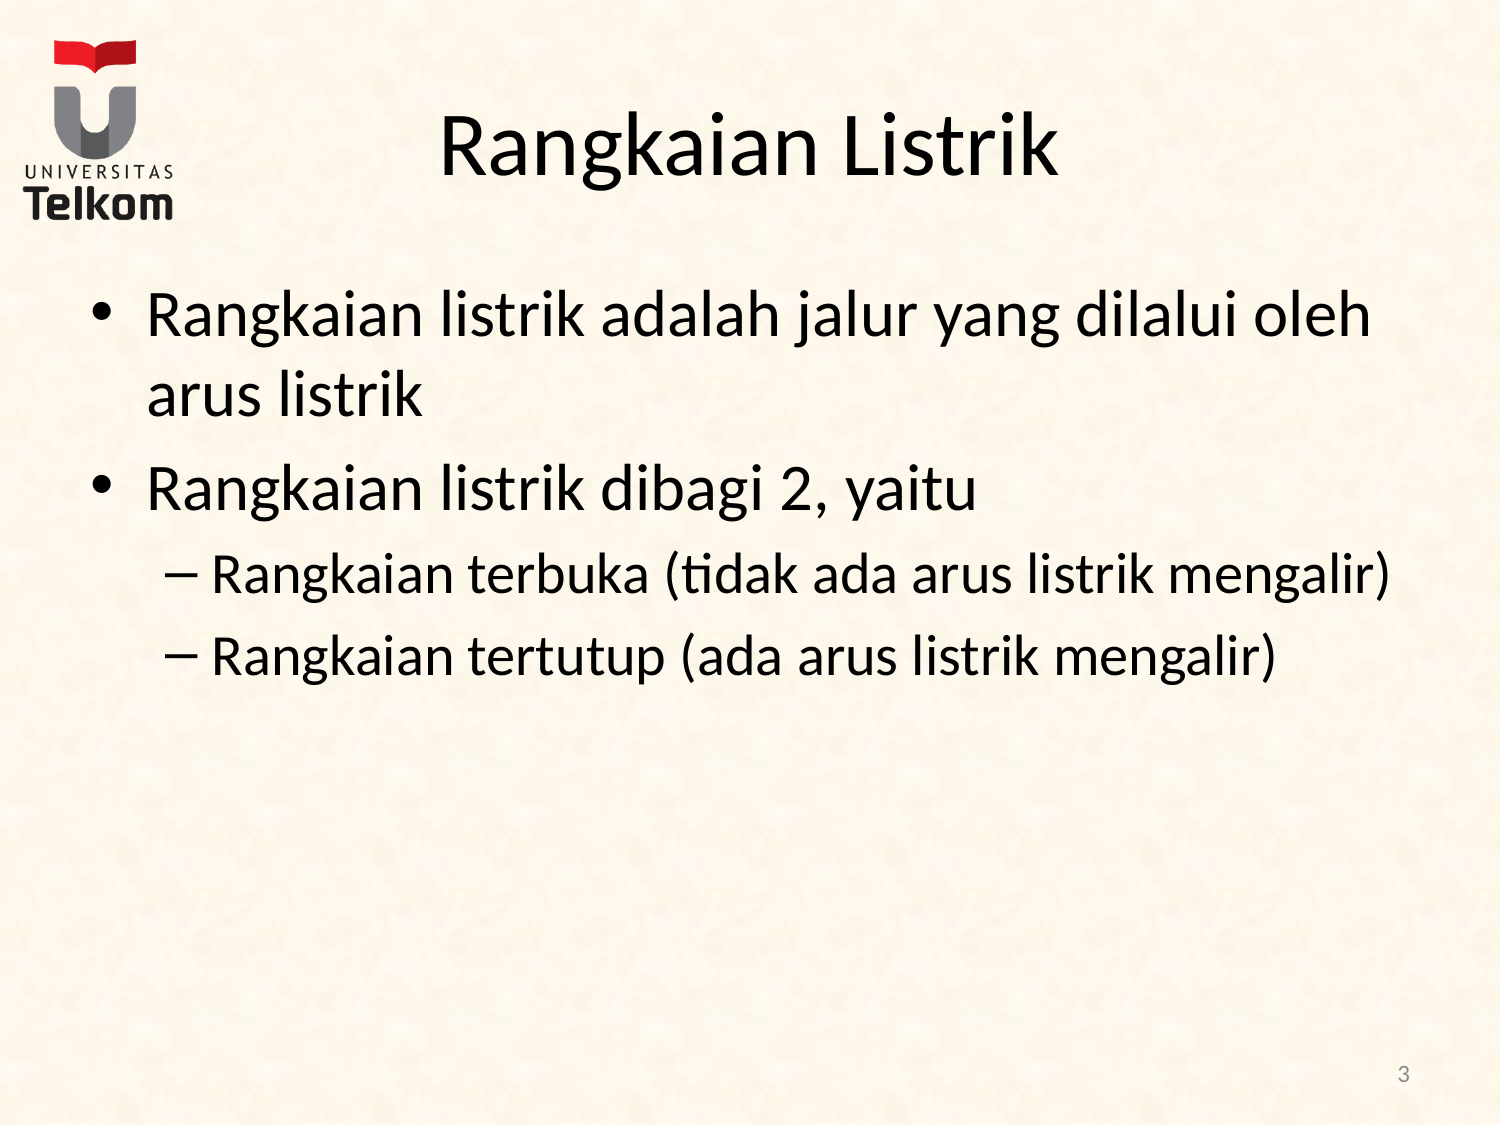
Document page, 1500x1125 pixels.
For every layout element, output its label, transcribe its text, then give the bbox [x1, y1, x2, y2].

slide_number 3 [1074, 1042, 1425, 1103]
picture [0, 34, 188, 223]
list Rangkaian listrik adalah jalur yang dilalui oleh arus listrik Rangkaian listrik dibagi 2, yaitu Rangkaian terbuka (tidak ada arus listrik mengalir) Rangkaian tertutup (ada arus listrik mengalir) [75, 262, 1425, 1005]
title Rangkaian Listrik [75, 45, 1425, 233]
